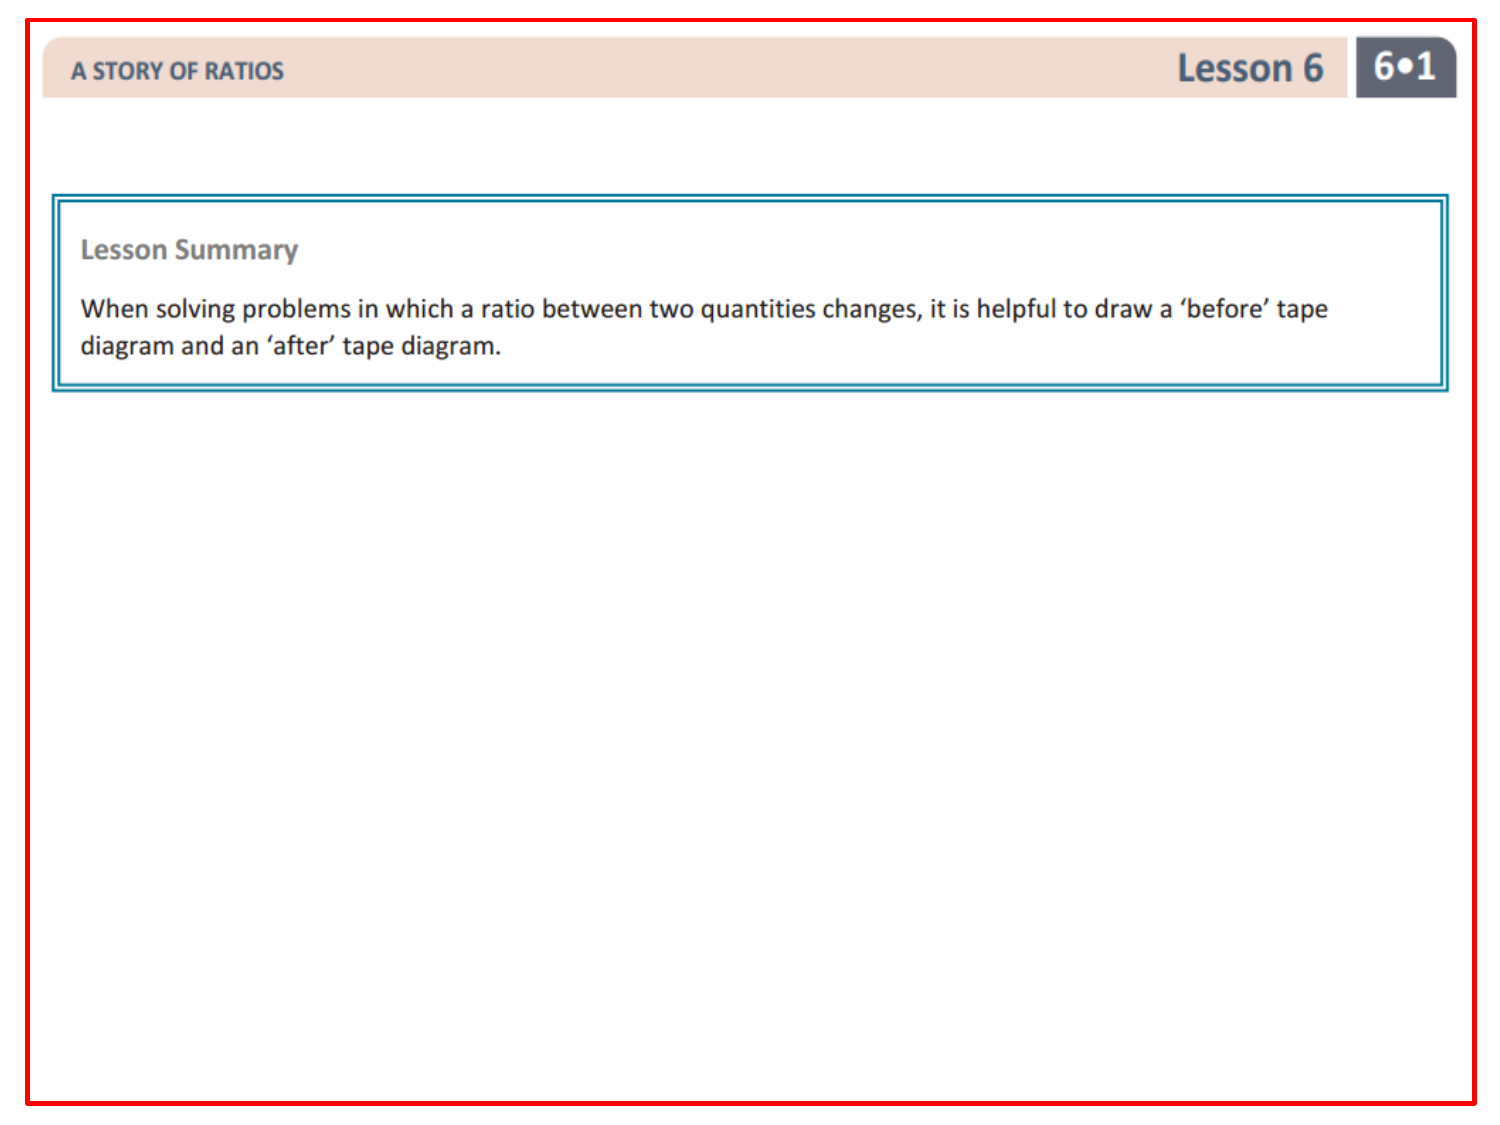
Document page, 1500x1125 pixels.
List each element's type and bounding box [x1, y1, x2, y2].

picture [34, 29, 1467, 110]
picture [38, 177, 1463, 410]
text_box [26, 18, 1476, 1106]
